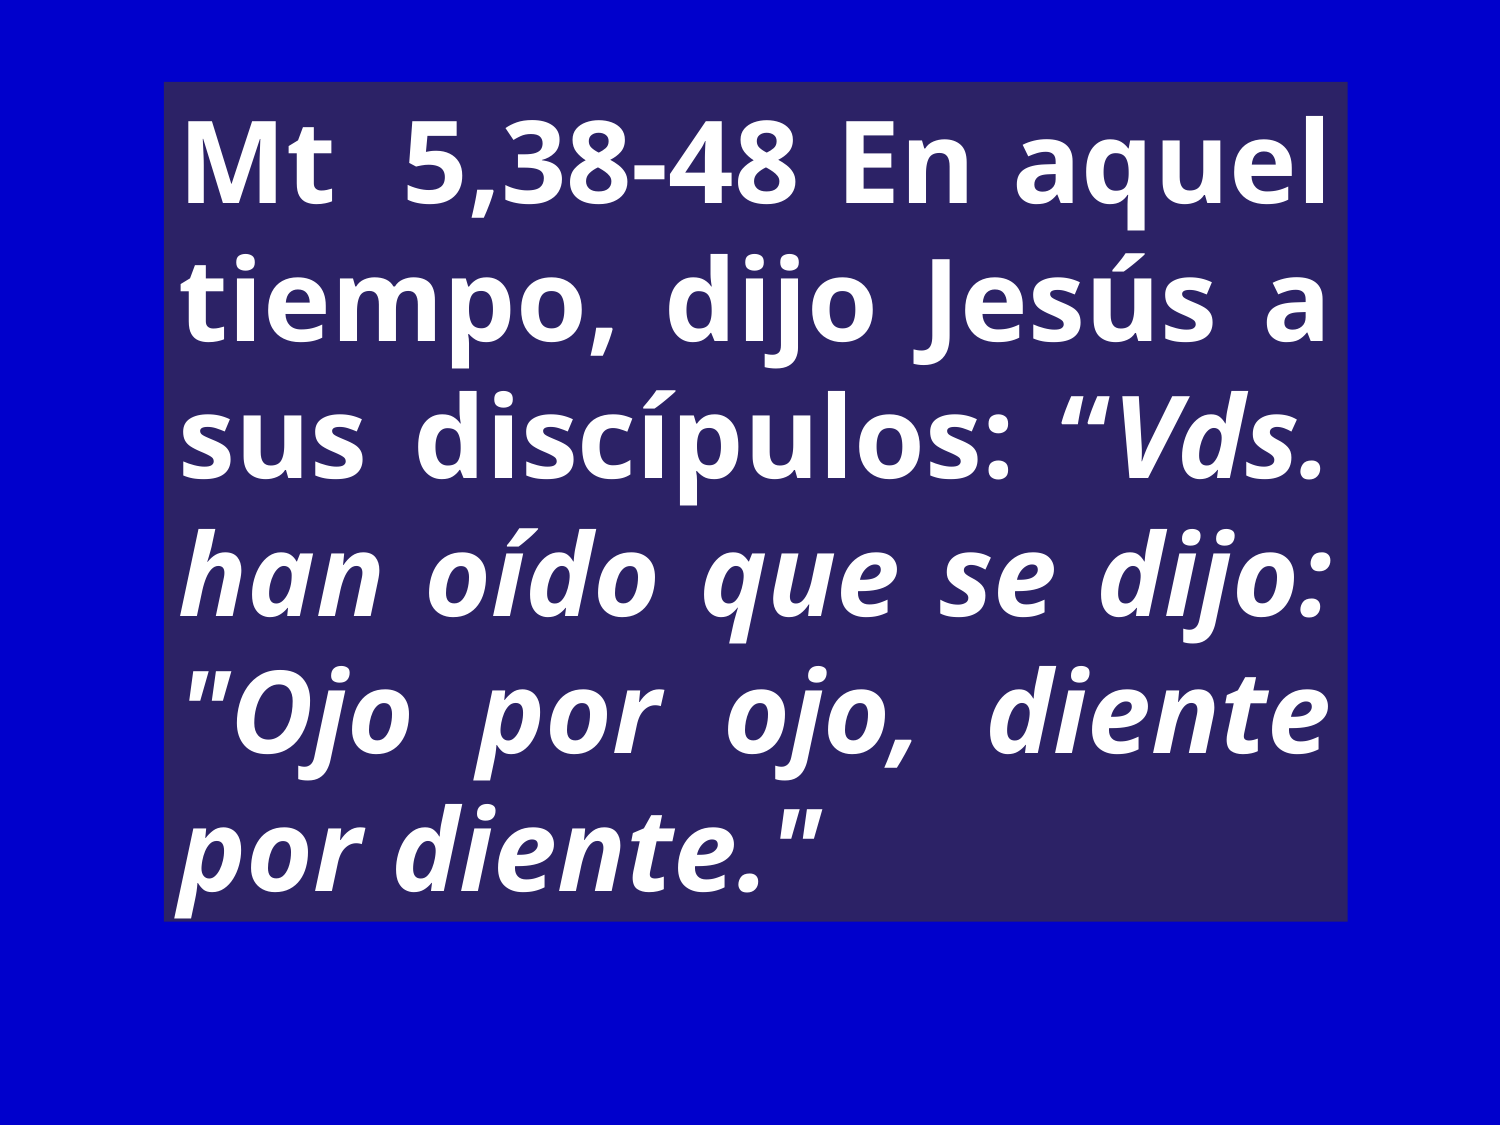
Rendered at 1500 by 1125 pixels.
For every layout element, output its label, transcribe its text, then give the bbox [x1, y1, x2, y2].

text_box Mt 5,38-48 En aquel tiempo, dijo Jesús a sus discípulos: “Vds. han oído que se dijo: "Ojo por ojo, diente por diente." [163, 81, 1348, 922]
